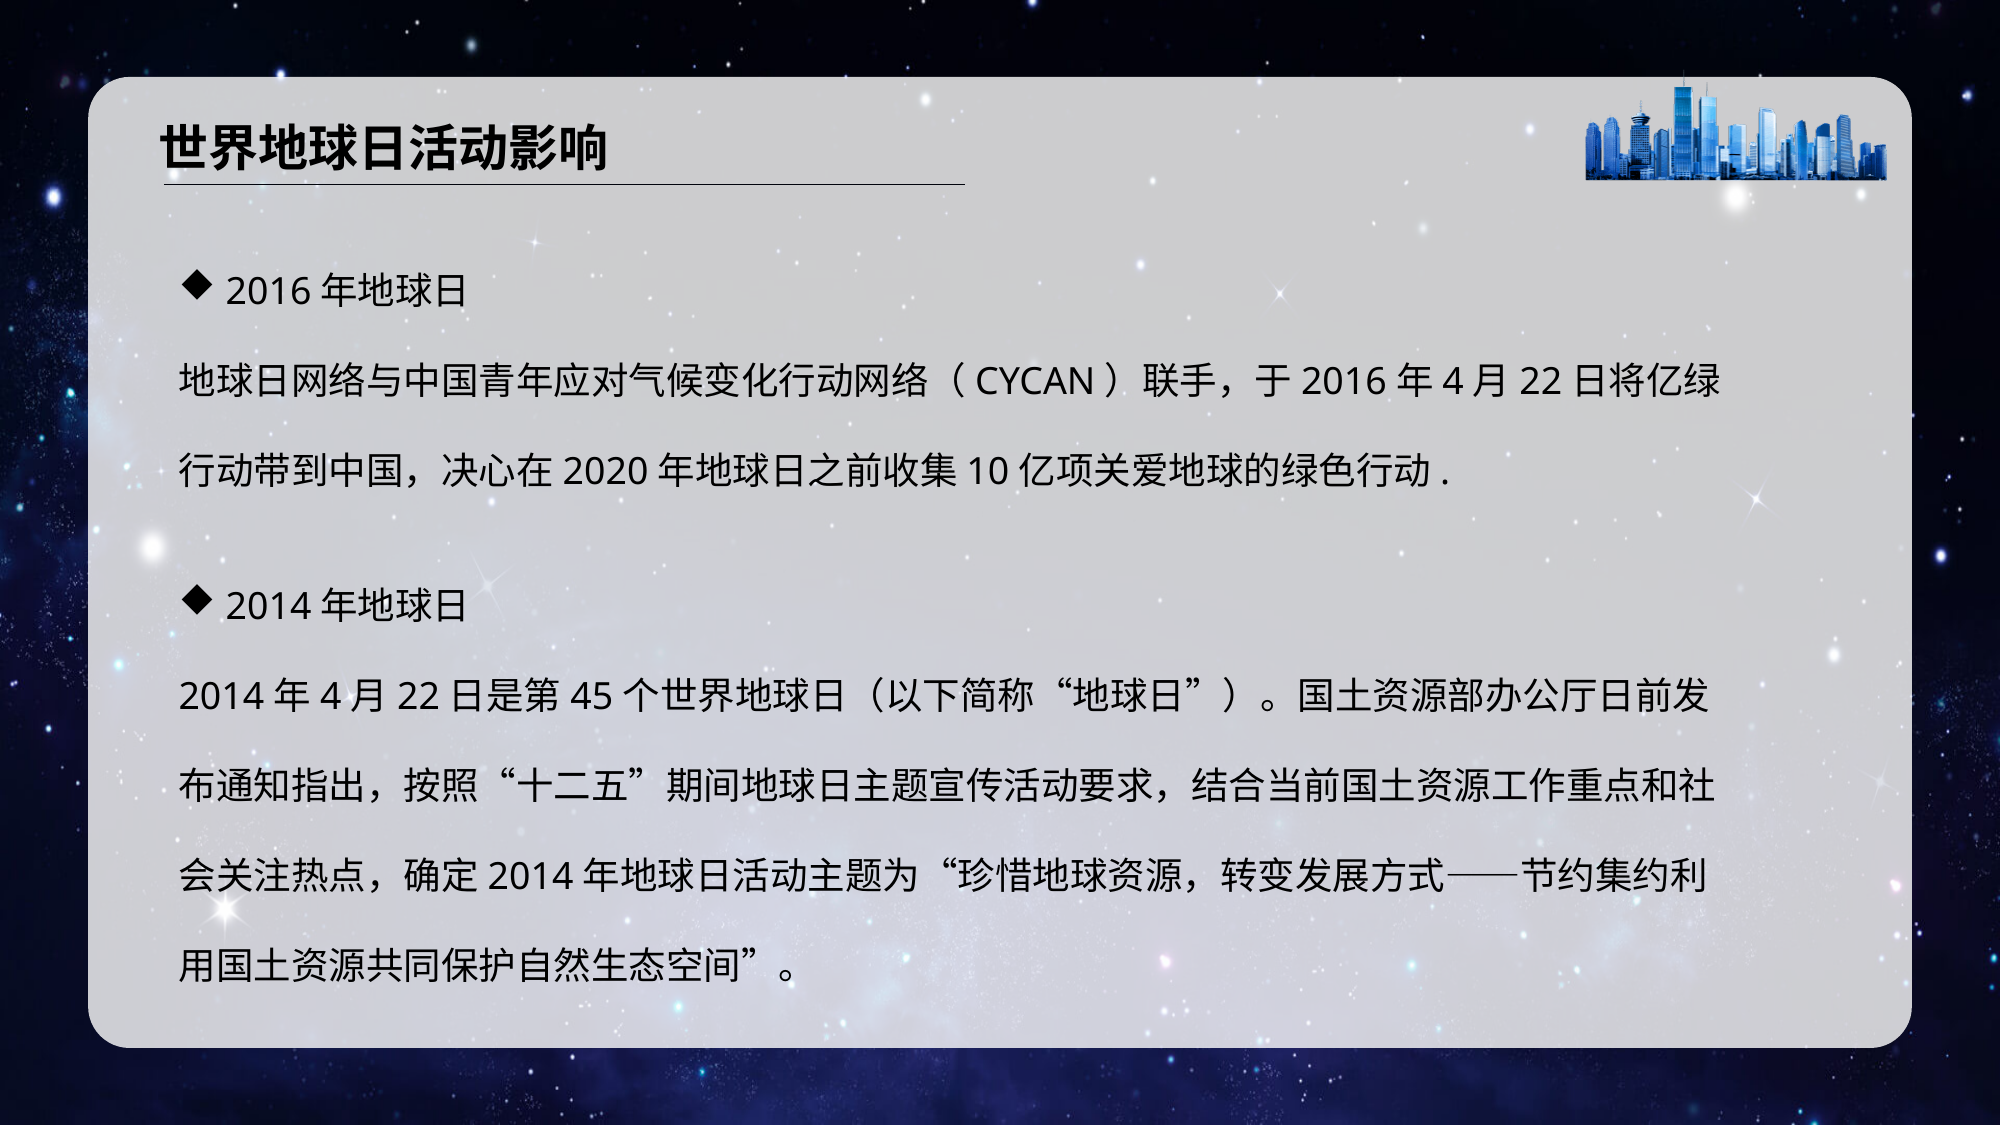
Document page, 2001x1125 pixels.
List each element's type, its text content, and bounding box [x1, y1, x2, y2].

text_box 2016年地球日 地球日网络与中国青年应对气候变化行动网络（CYCAN）联手，于2016年4月22日将亿绿行动带到中国，决心在2020年地球日之前收集10亿项关爱地球的绿色行动. 2014年地球日 2014年4月22日是第45个世界地球日（以下简称“地球日”）。国土资源部办公厅日前发布通知指出，按照“十二五”期间地球日主题宣传活动要求，结合当前国土资源工作重点和社会关注热点，确定2014年地球日活动主题为“珍惜地球资源，转变发展方式——节约集约利用国土资源共同保护自然生态空间”。 [163, 214, 1742, 995]
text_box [143, 109, 976, 186]
picture [0, 0, 2000, 1125]
